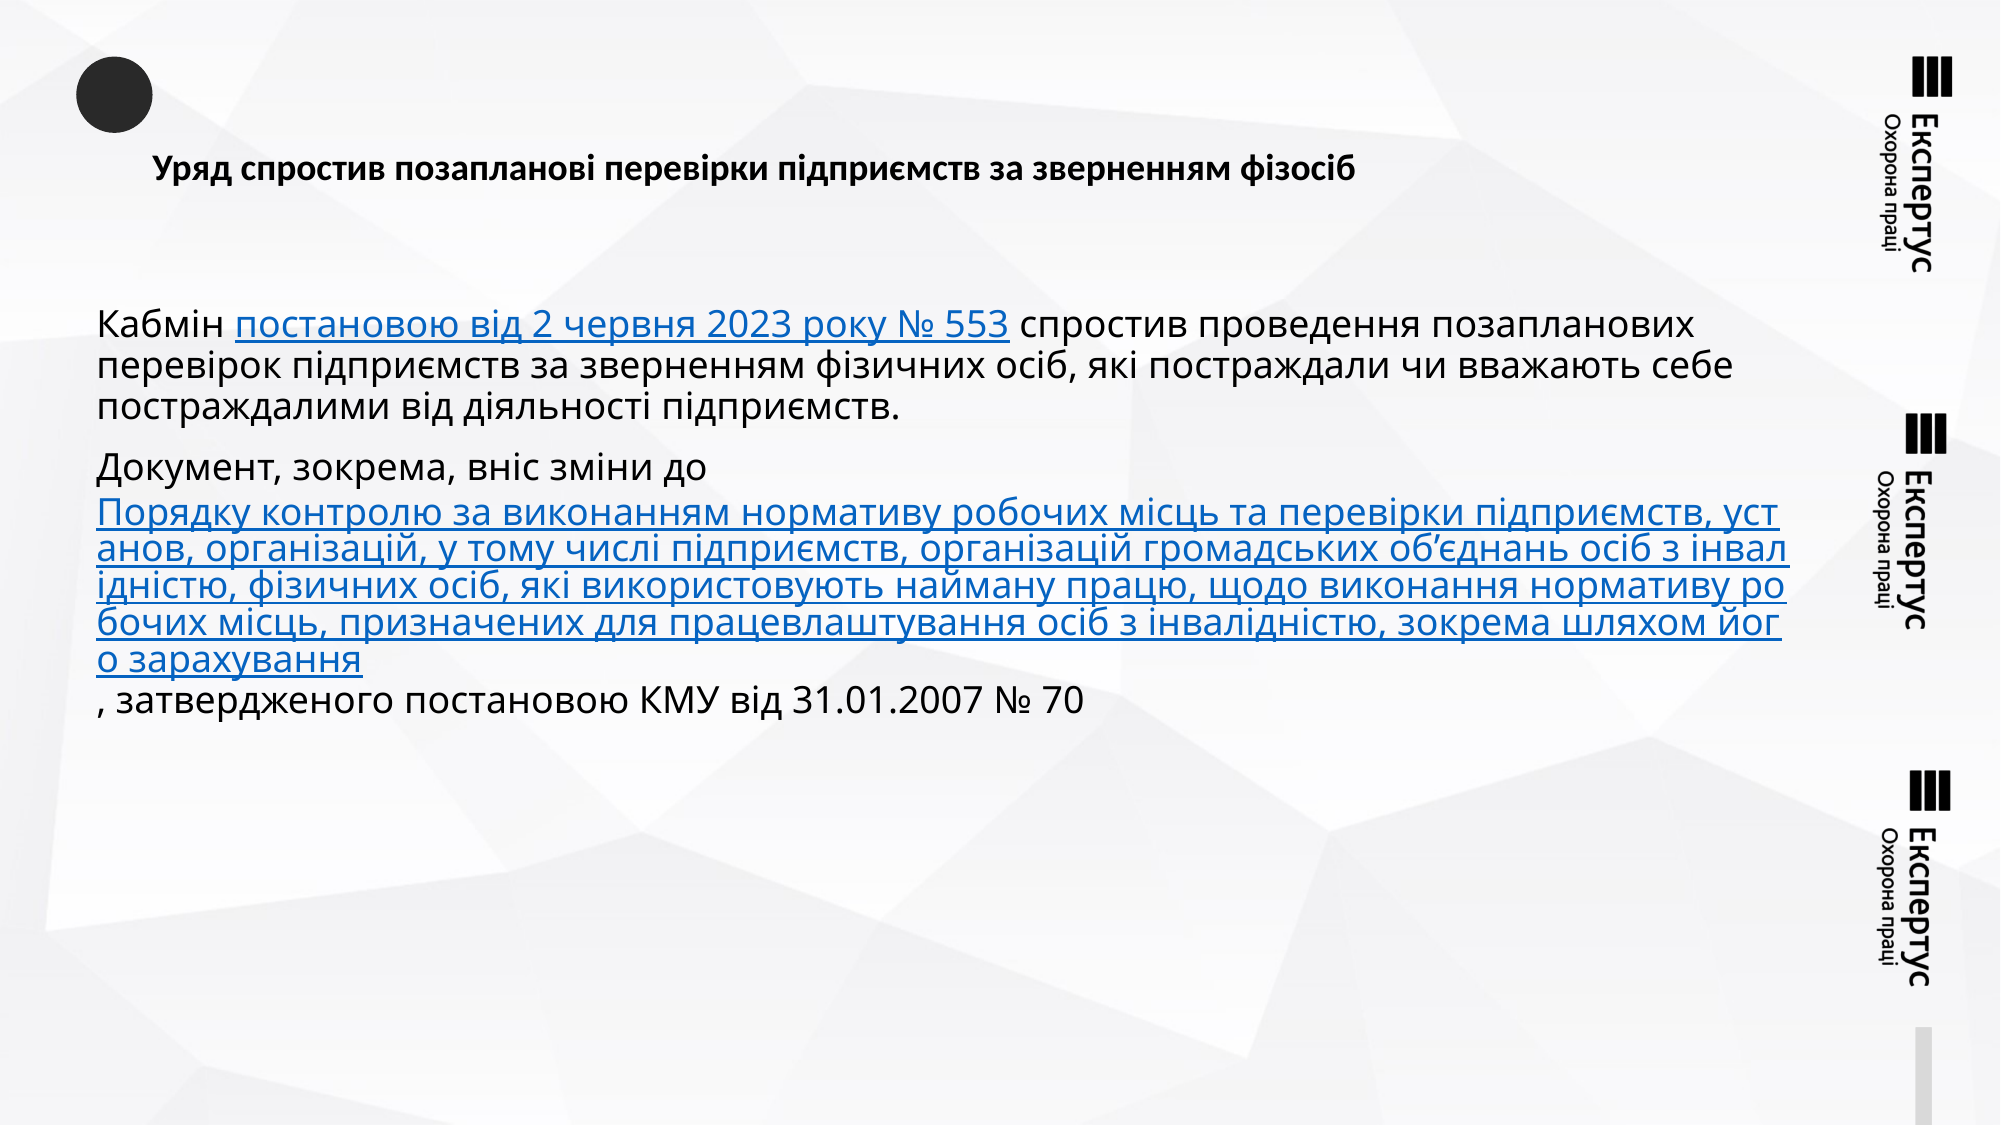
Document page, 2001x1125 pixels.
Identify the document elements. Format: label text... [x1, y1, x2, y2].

list Кабмін постановою від 2 червня 2023 року № 553 спростив проведення позапланових перевірок підприємств за зверненням фізичних осіб, які постраждали чи вважають себе постраждалими від діяльності підприємств. Документ, зокрема, вніс зміни до Порядку контролю за виконанням нормативу робочих місць та перевірки підприємств, установ, організацій, у тому числі підприємств, організацій громадських об’єднань осіб з інвалідністю, фізичних осіб, які використовують найману працю, щодо виконання нормативу робочих місць, призначених для працевлаштування осіб з інвалідністю, зокрема шляхом його зарахування, затвердженого постановою КМУ від 31.01.2007 № 70 [81, 293, 1807, 1007]
title Уряд спростив позапланові перевірки підприємств за зверненням фізосіб [137, 59, 1863, 278]
picture [0, 0, 2001, 1125]
